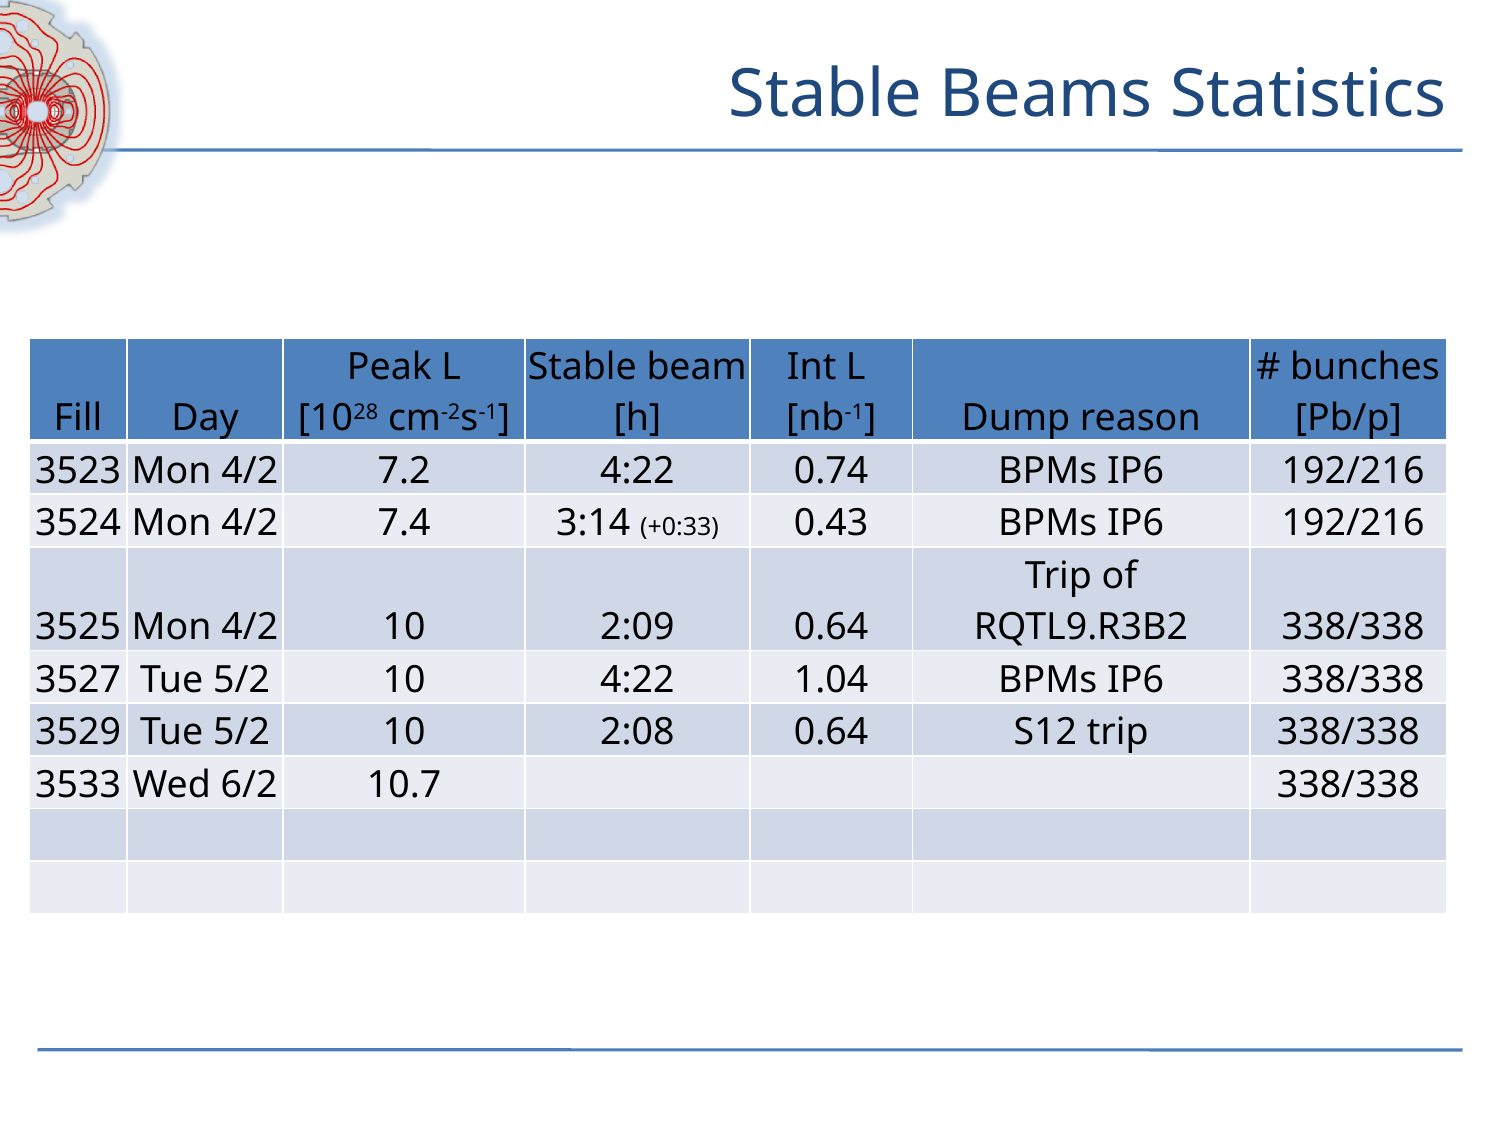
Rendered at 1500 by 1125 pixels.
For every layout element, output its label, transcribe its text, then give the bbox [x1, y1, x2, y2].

table_cell 3524 [30, 495, 126, 546]
table_cell 192/216 [1251, 495, 1446, 546]
table_cell 10 [284, 651, 524, 702]
table_cell 338/338 [1251, 548, 1446, 650]
table_cell 7.2 [284, 444, 524, 493]
table_cell 10 [284, 704, 524, 755]
table_cell [751, 809, 912, 860]
table_cell [913, 862, 1249, 913]
table_cell Mon 4/2 [128, 548, 282, 650]
table_cell BPMs IP6 [913, 444, 1249, 493]
table_cell 3529 [30, 704, 126, 755]
table_cell S12 trip [913, 704, 1249, 755]
table_cell Mon 4/2 [128, 444, 282, 493]
table_header Day [128, 339, 282, 439]
table_header # bunches [Pb/p] [1251, 339, 1446, 439]
table_cell [128, 809, 282, 860]
table_cell 3527 [30, 651, 126, 702]
table_cell 0.64 [751, 704, 912, 755]
table_cell 0.43 [751, 495, 912, 546]
table_cell 338/338 [1251, 651, 1446, 702]
table_cell [284, 809, 524, 860]
table_cell [913, 757, 1249, 808]
table_cell [526, 809, 749, 860]
title Stable Beams Statistics [262, 24, 1463, 156]
table_header Dump reason [913, 339, 1249, 439]
table_cell Tue 5/2 [128, 651, 282, 702]
table_cell Trip of RQTL9.R3B2 [913, 548, 1249, 650]
table_header Fill [30, 339, 126, 439]
table_cell [284, 862, 524, 913]
table_cell BPMs IP6 [913, 495, 1249, 546]
table_cell Wed 6/2 [128, 757, 282, 808]
table_cell 338/338 [1251, 757, 1446, 808]
table_cell 2:09 [526, 548, 749, 650]
table_cell [30, 862, 126, 913]
table_cell 4:22 [526, 444, 749, 493]
table_cell [526, 757, 749, 808]
table_cell 0.64 [751, 548, 912, 650]
table_cell 7.4 [284, 495, 524, 546]
table_cell 3533 [30, 757, 126, 808]
table_cell 338/338 [1251, 704, 1446, 755]
table_cell 3:14 (+0:33) [526, 495, 749, 546]
table_cell [751, 862, 912, 913]
table_cell BPMs IP6 [913, 651, 1249, 702]
table_cell 2:08 [526, 704, 749, 755]
table_cell Mon 4/2 [128, 495, 282, 546]
table_cell 3525 [30, 548, 126, 650]
table_cell [1251, 809, 1446, 860]
table_cell 0.74 [751, 444, 912, 493]
table_cell [526, 862, 749, 913]
table_cell [30, 809, 126, 860]
table_cell [751, 757, 912, 808]
table_cell 4:22 [526, 651, 749, 702]
table_header Stable beam [h] [526, 339, 749, 439]
table_cell [128, 862, 282, 913]
table_cell 192/216 [1251, 444, 1446, 493]
table_cell 10.7 [284, 757, 524, 808]
table_header Peak L [1028 cm-2s-1] [284, 339, 524, 439]
table_cell 3523 [30, 444, 126, 493]
table_cell 1.04 [751, 651, 912, 702]
table_cell Tue 5/2 [128, 704, 282, 755]
table_header Int L [nb-1] [751, 339, 912, 439]
table_cell [913, 809, 1249, 860]
picture [0, 2, 109, 220]
table_cell [1251, 862, 1446, 913]
table_cell 10 [284, 548, 524, 650]
